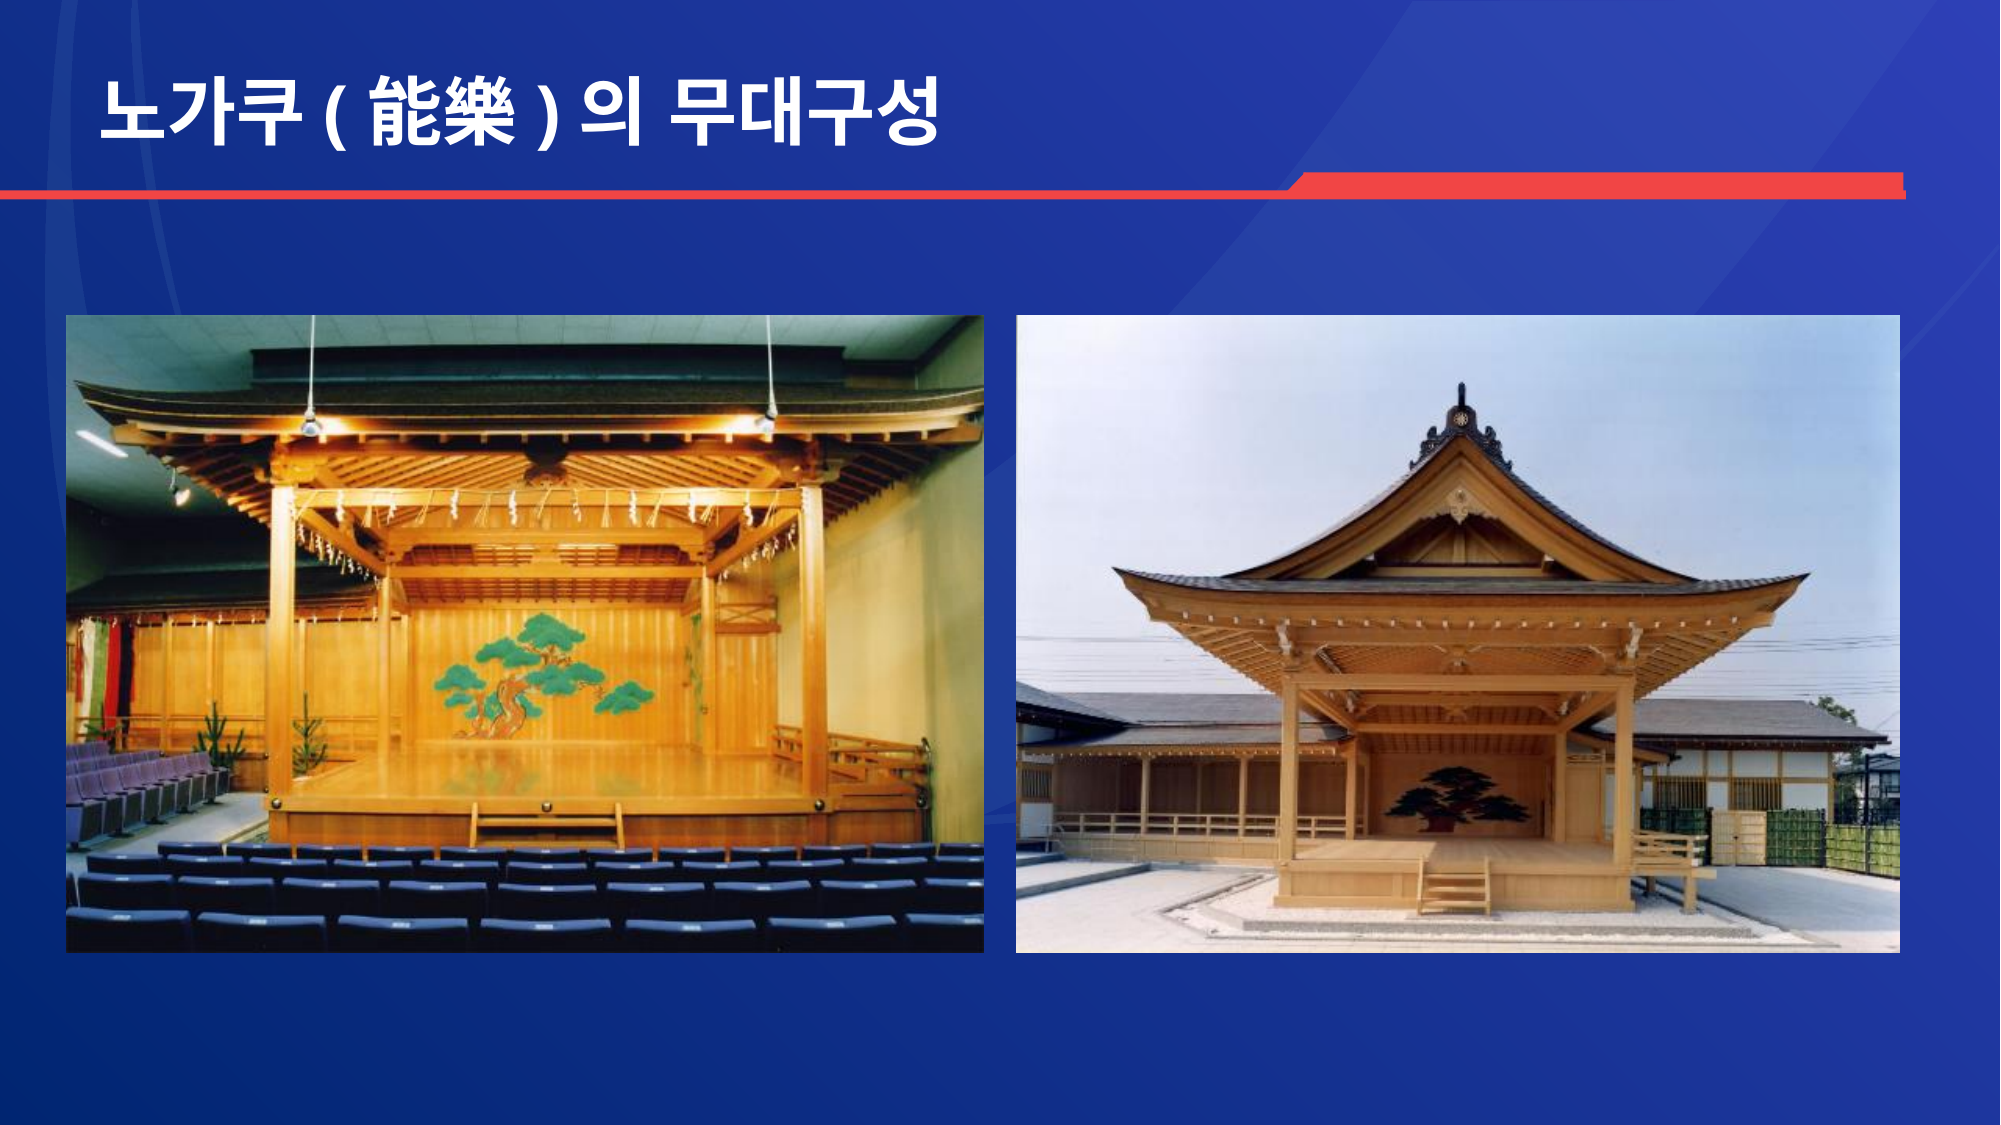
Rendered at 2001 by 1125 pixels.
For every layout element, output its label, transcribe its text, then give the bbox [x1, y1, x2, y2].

title 노가쿠(能樂)의 무대구성 [83, 16, 1884, 204]
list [65, 314, 984, 953]
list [1016, 314, 1901, 953]
